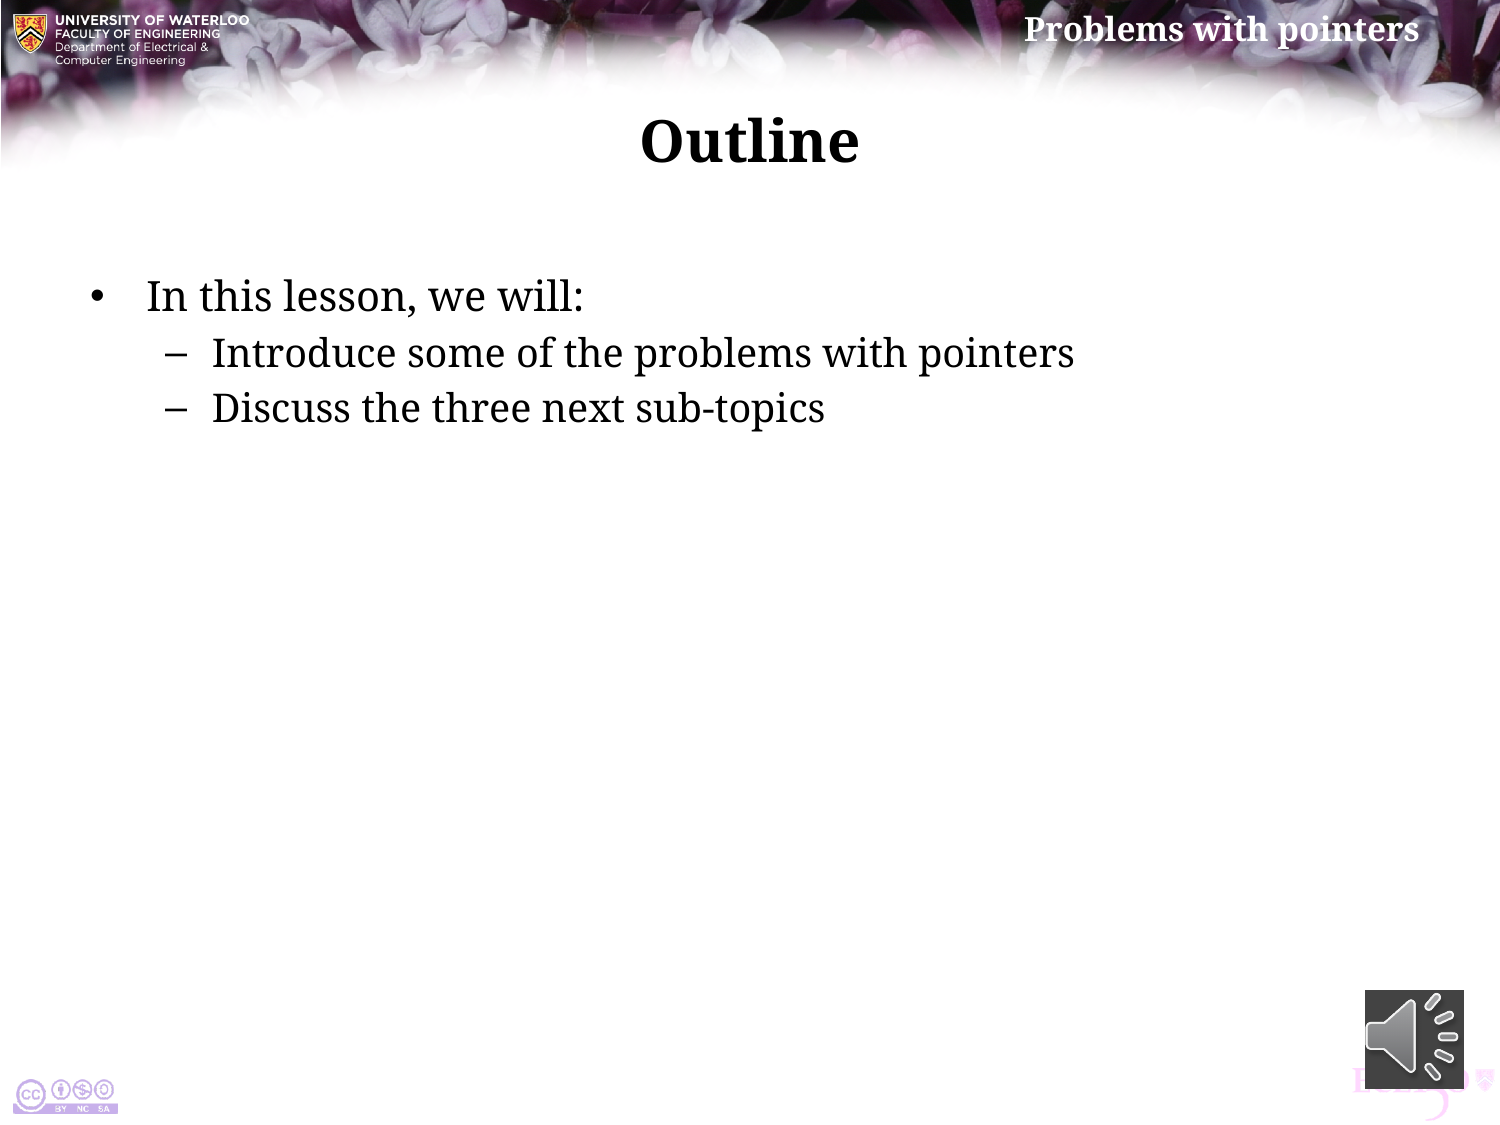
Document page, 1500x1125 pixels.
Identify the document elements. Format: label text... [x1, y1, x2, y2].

list In this lesson, we will: Introduce some of the problems with pointers Discuss the three next sub-topics [74, 262, 1426, 1006]
title Outline [74, 44, 1426, 233]
picture [0, 0, 1500, 1125]
